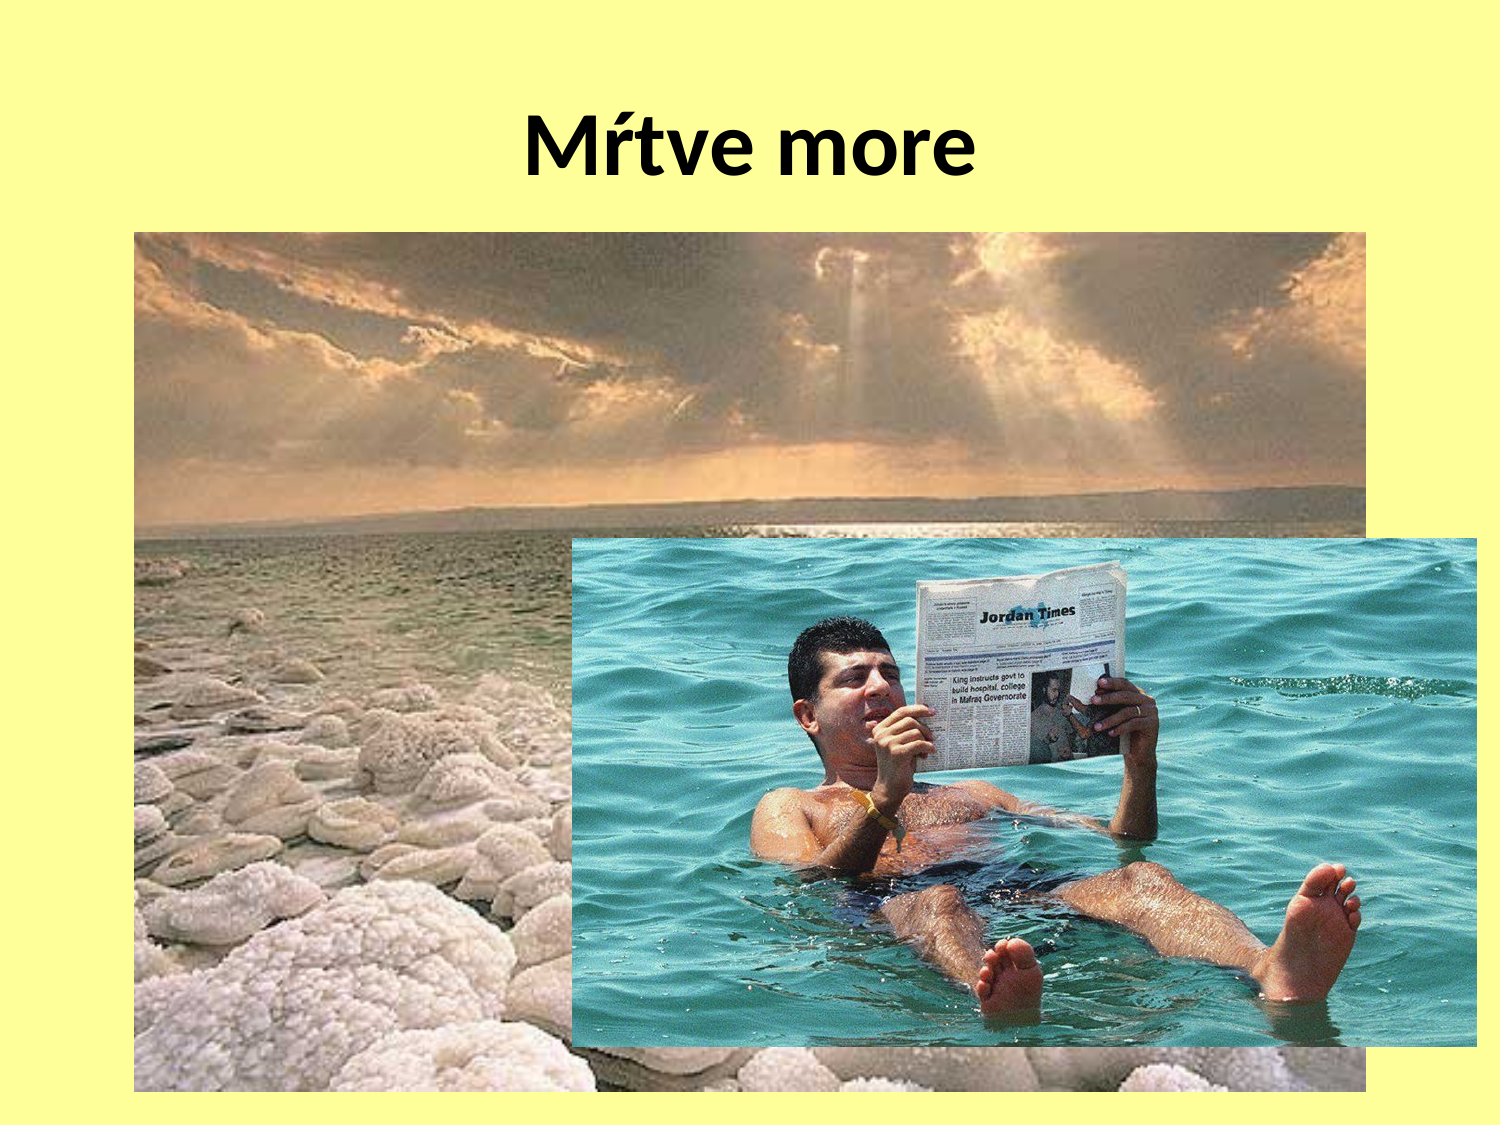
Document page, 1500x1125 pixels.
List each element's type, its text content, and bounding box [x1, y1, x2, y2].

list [572, 538, 1477, 1048]
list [134, 232, 1366, 1092]
title Mŕtve more [75, 45, 1425, 233]
